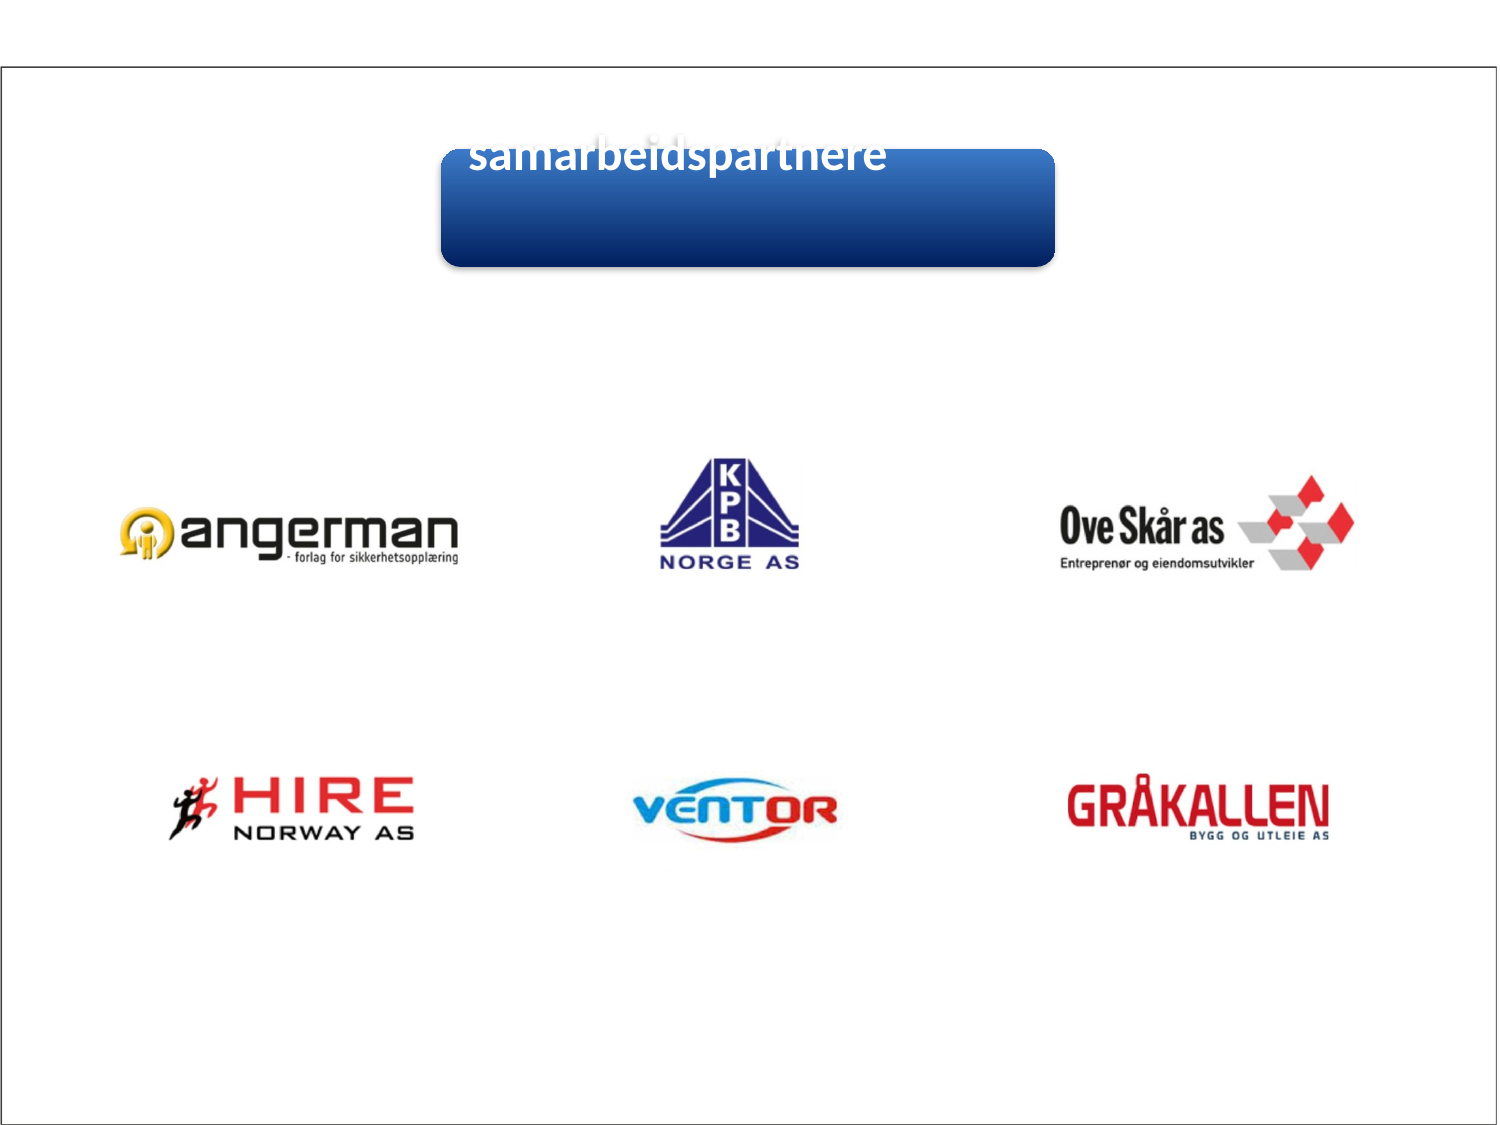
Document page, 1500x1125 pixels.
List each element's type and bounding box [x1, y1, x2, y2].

picture [0, 66, 1497, 1125]
text_box [440, 148, 1056, 268]
